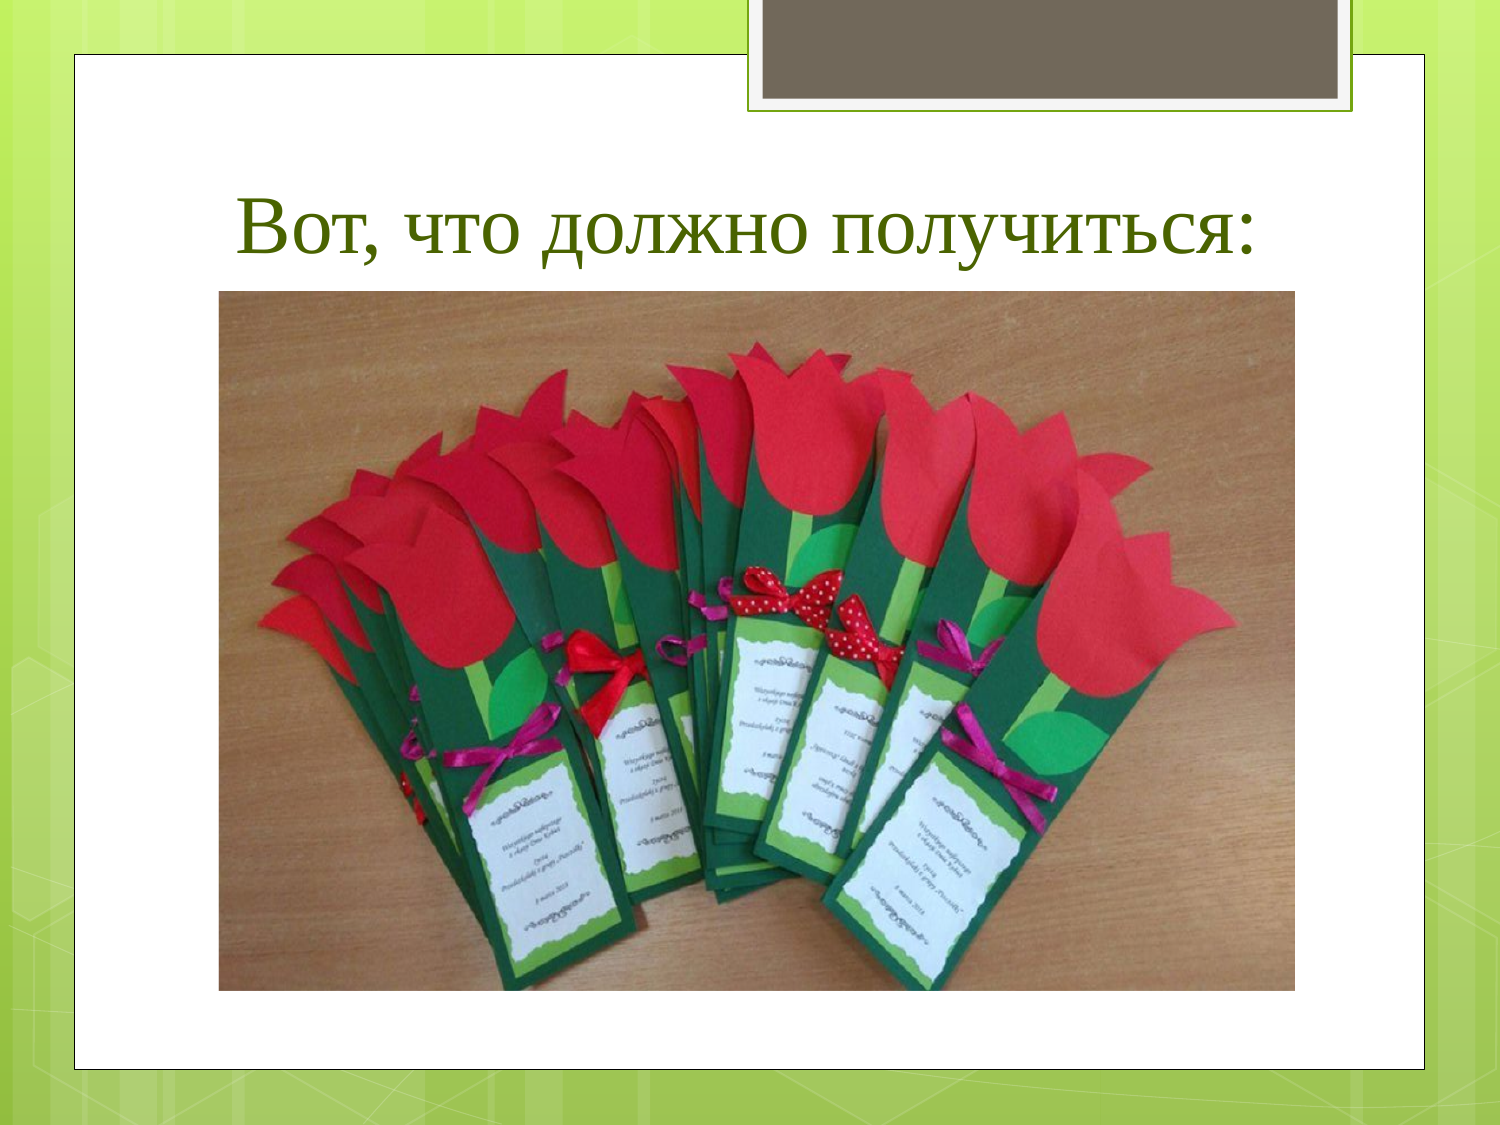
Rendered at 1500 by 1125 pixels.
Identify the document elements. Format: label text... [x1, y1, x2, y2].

picture [220, 102, 1294, 1125]
title Вот, что должно получиться: [171, 90, 1324, 278]
